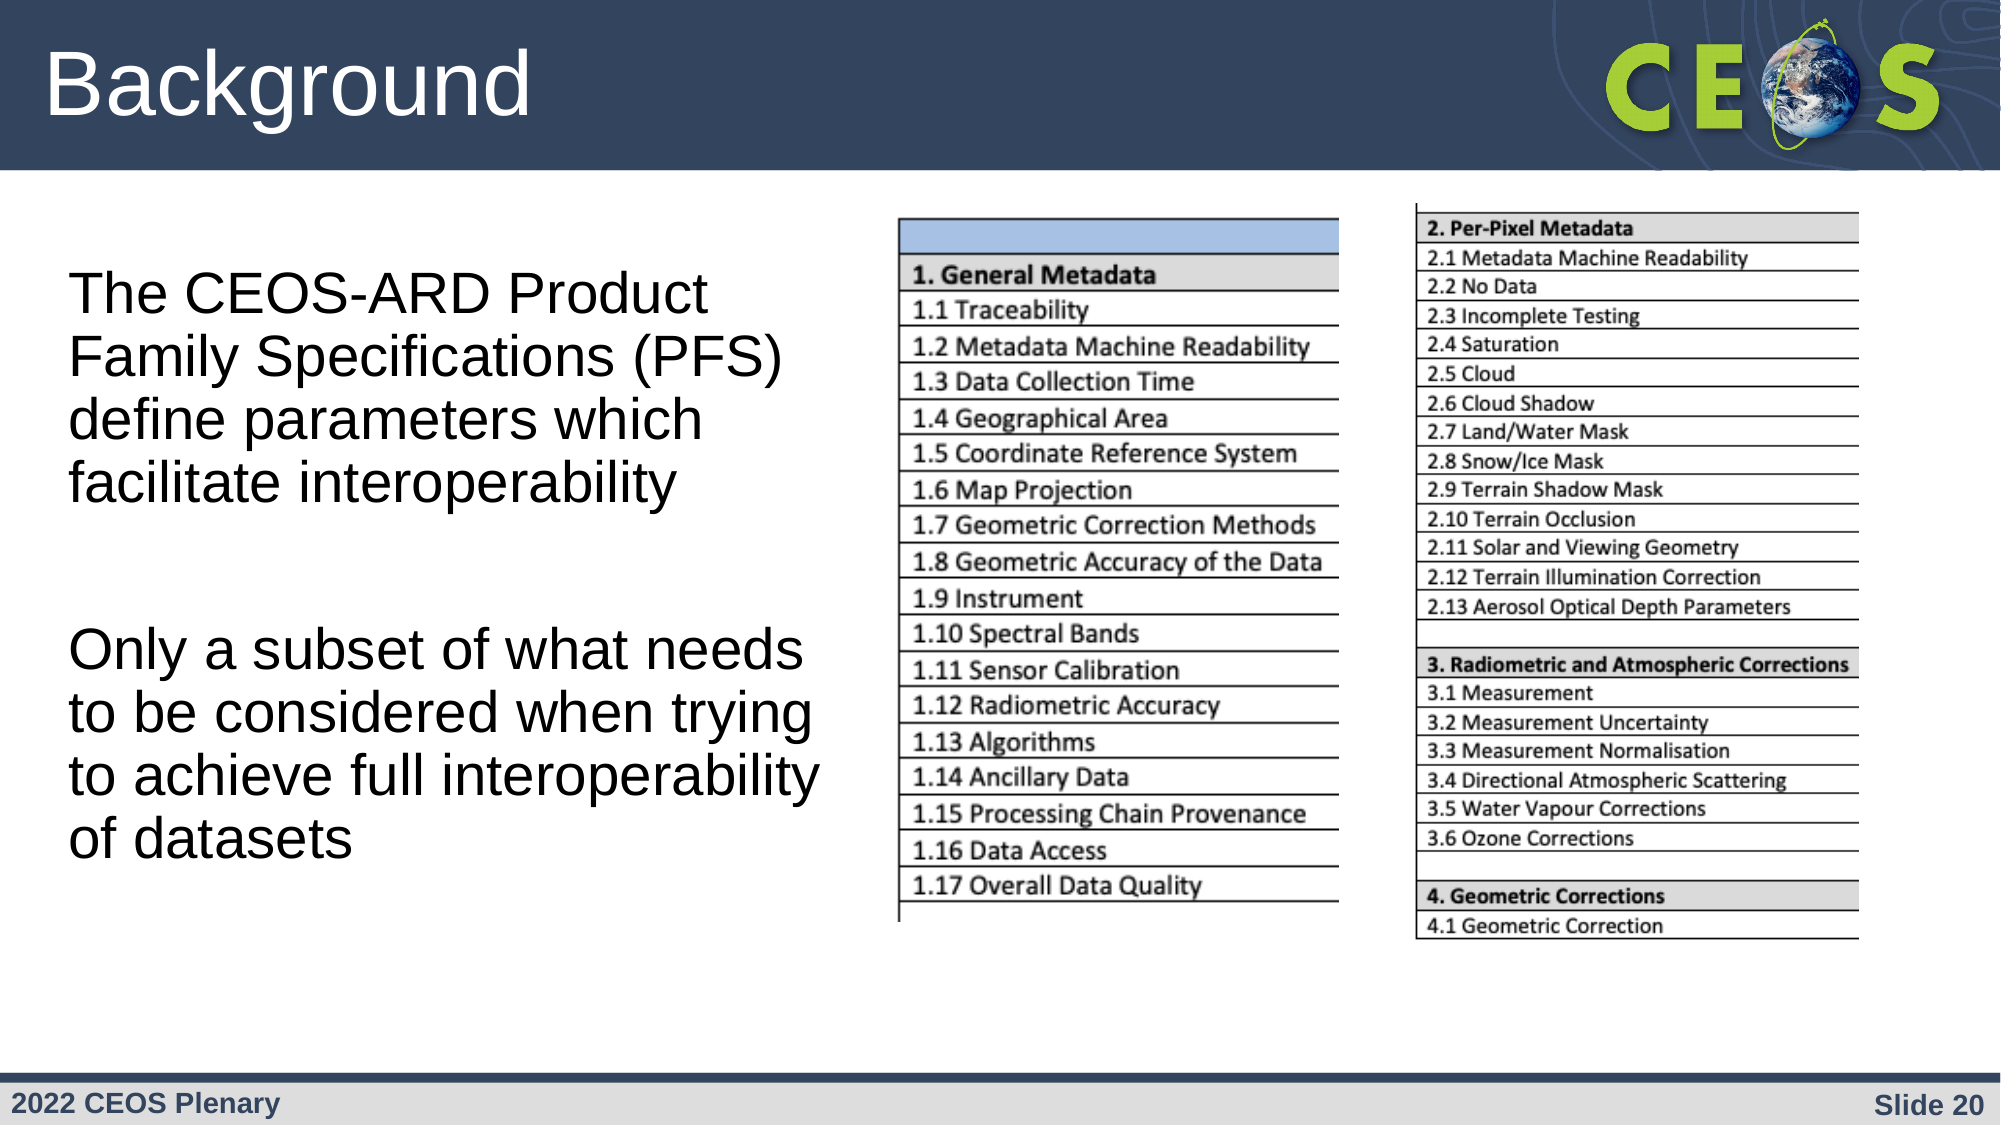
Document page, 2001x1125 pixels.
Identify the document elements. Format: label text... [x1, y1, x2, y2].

list The CEOS-ARD Product Family Specifications (PFS) define parameters which facilitate interoperability Only a subset of what needs to be considered when trying to achieve full interoperability of datasets [53, 255, 848, 1021]
title Background [28, 28, 1569, 157]
picture [1405, 203, 1859, 949]
picture [1606, 18, 1939, 150]
picture [885, 203, 1340, 922]
